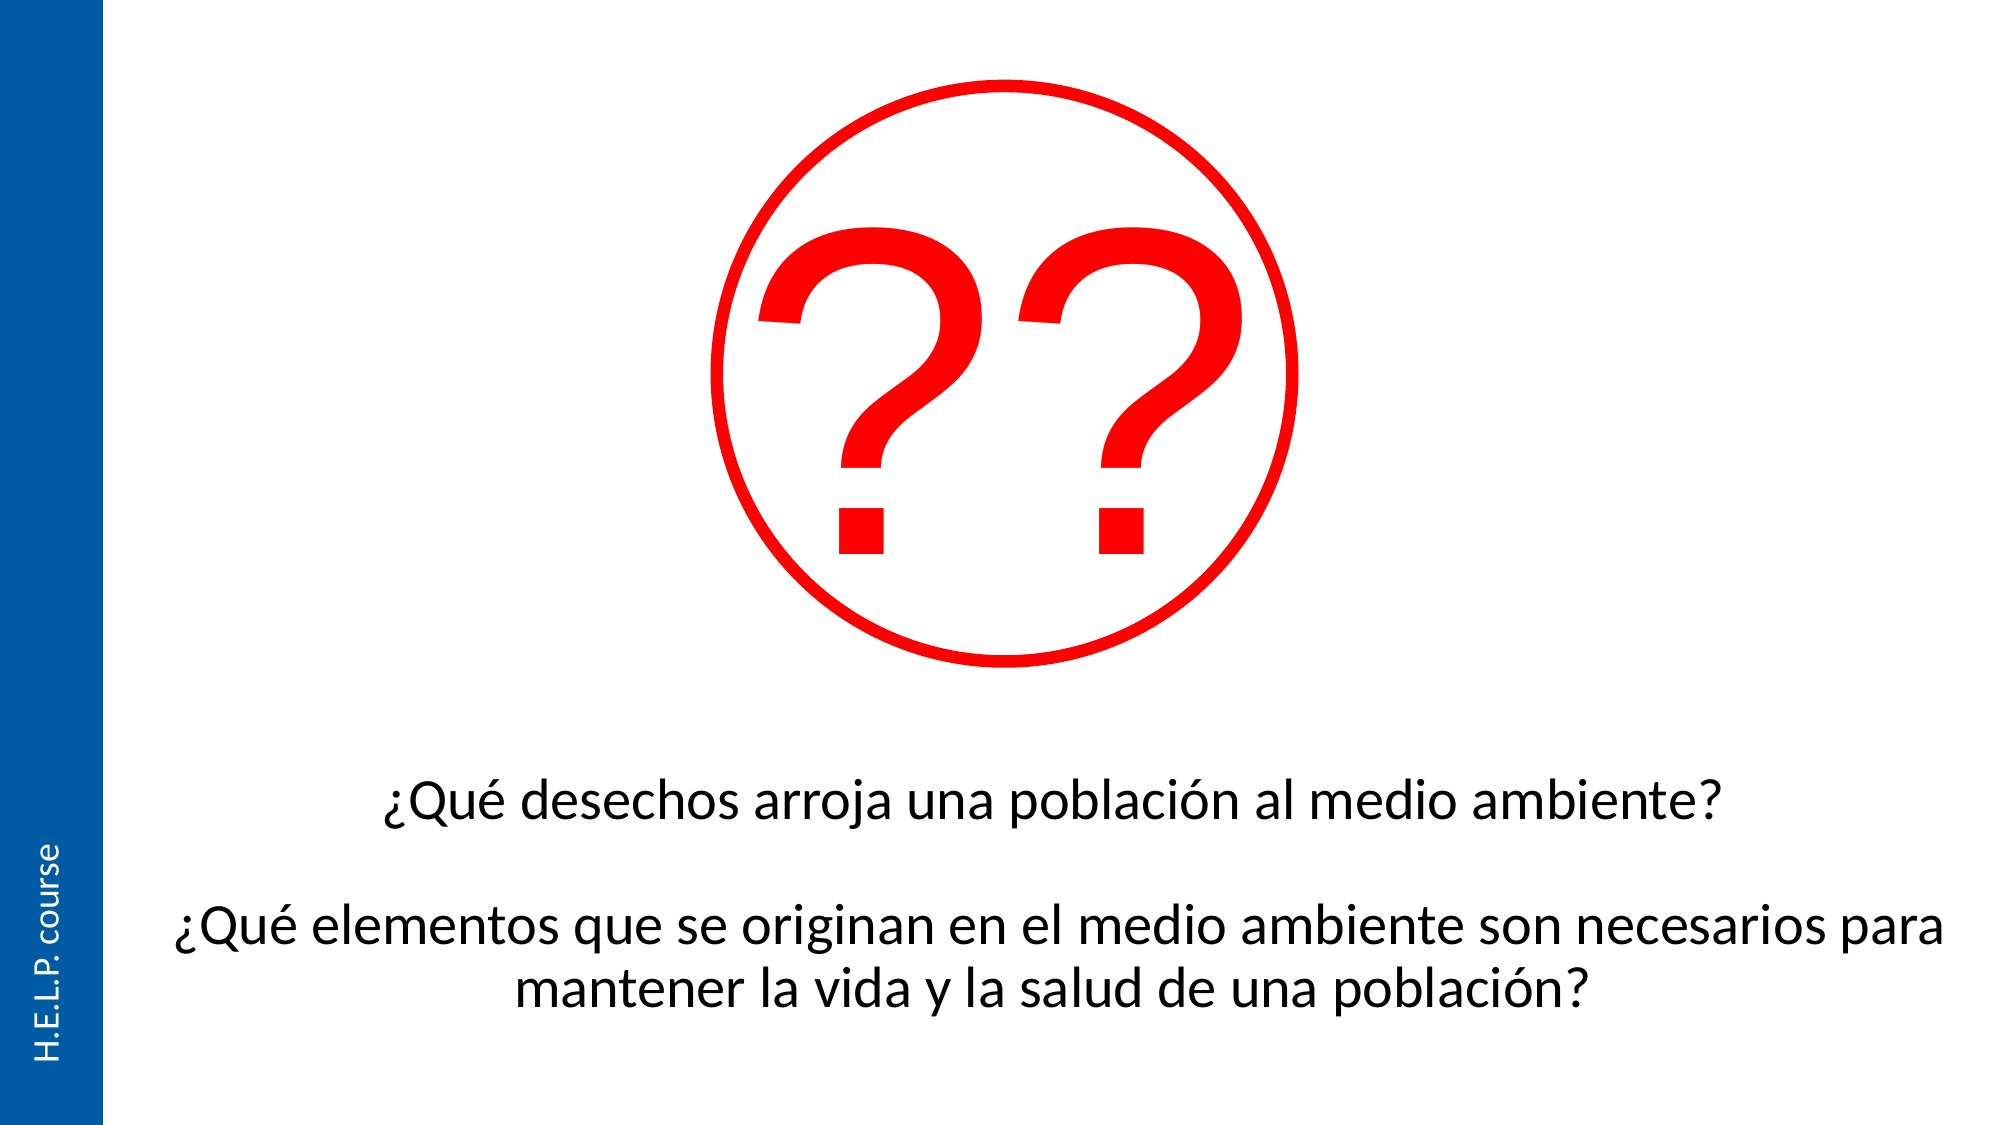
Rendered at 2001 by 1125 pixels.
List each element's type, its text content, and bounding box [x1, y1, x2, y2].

title ¿Qué desechos arroja una población al medio ambiente? ¿Qué elementos que se originan en el medio ambiente son necesarios para mantener la vida y la salud de una población? [134, 678, 1985, 1111]
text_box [707, 82, 1293, 662]
